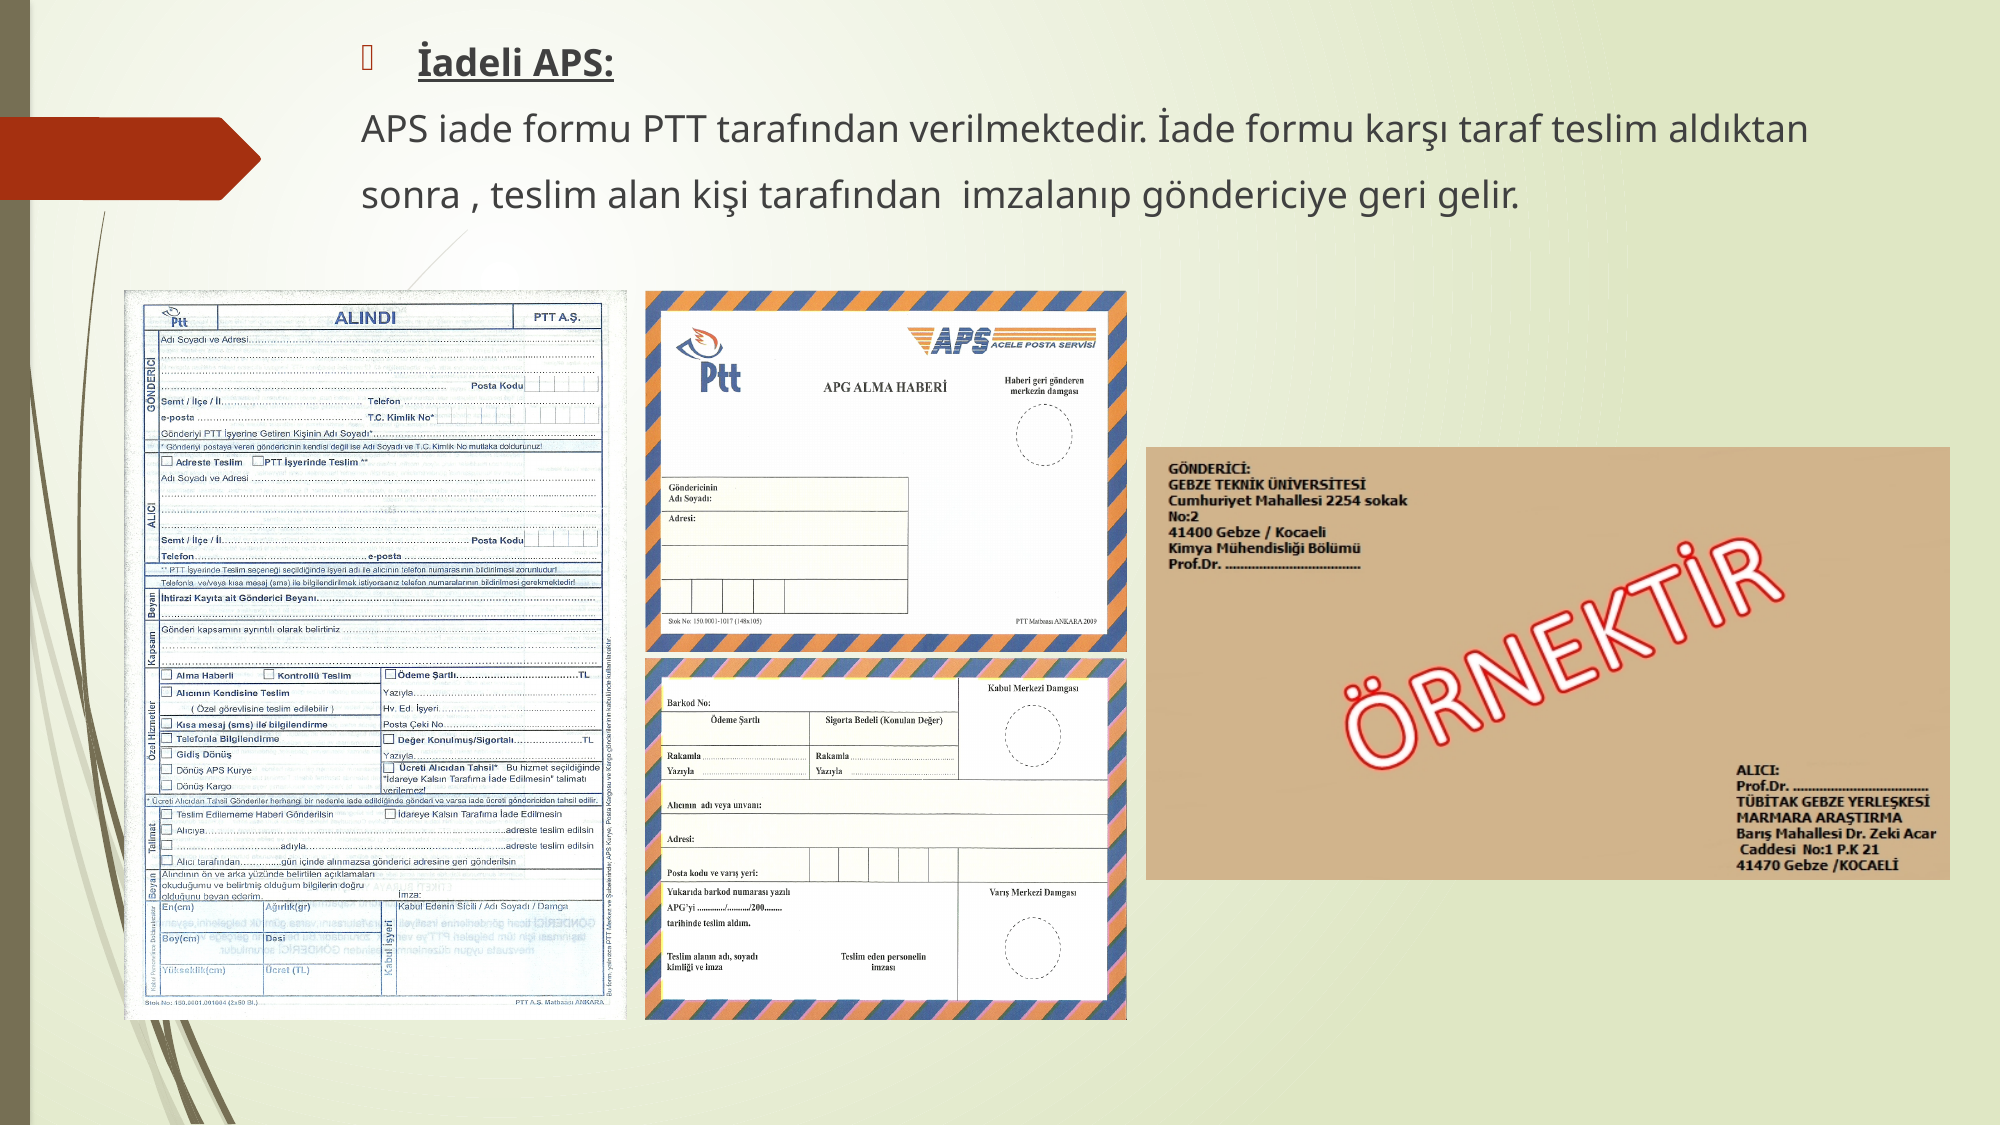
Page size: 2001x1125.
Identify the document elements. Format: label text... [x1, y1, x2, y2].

picture [124, 289, 628, 1020]
list İadeli APS: APS iade formu PTT tarafından verilmektedir. İade formu karşı taraf teslim aldıktan sonra , teslim alan kişi tarafından imzalanıp göndericiye geri gelir. [346, 31, 1950, 652]
picture [645, 229, 1127, 1020]
picture [1146, 447, 1950, 880]
